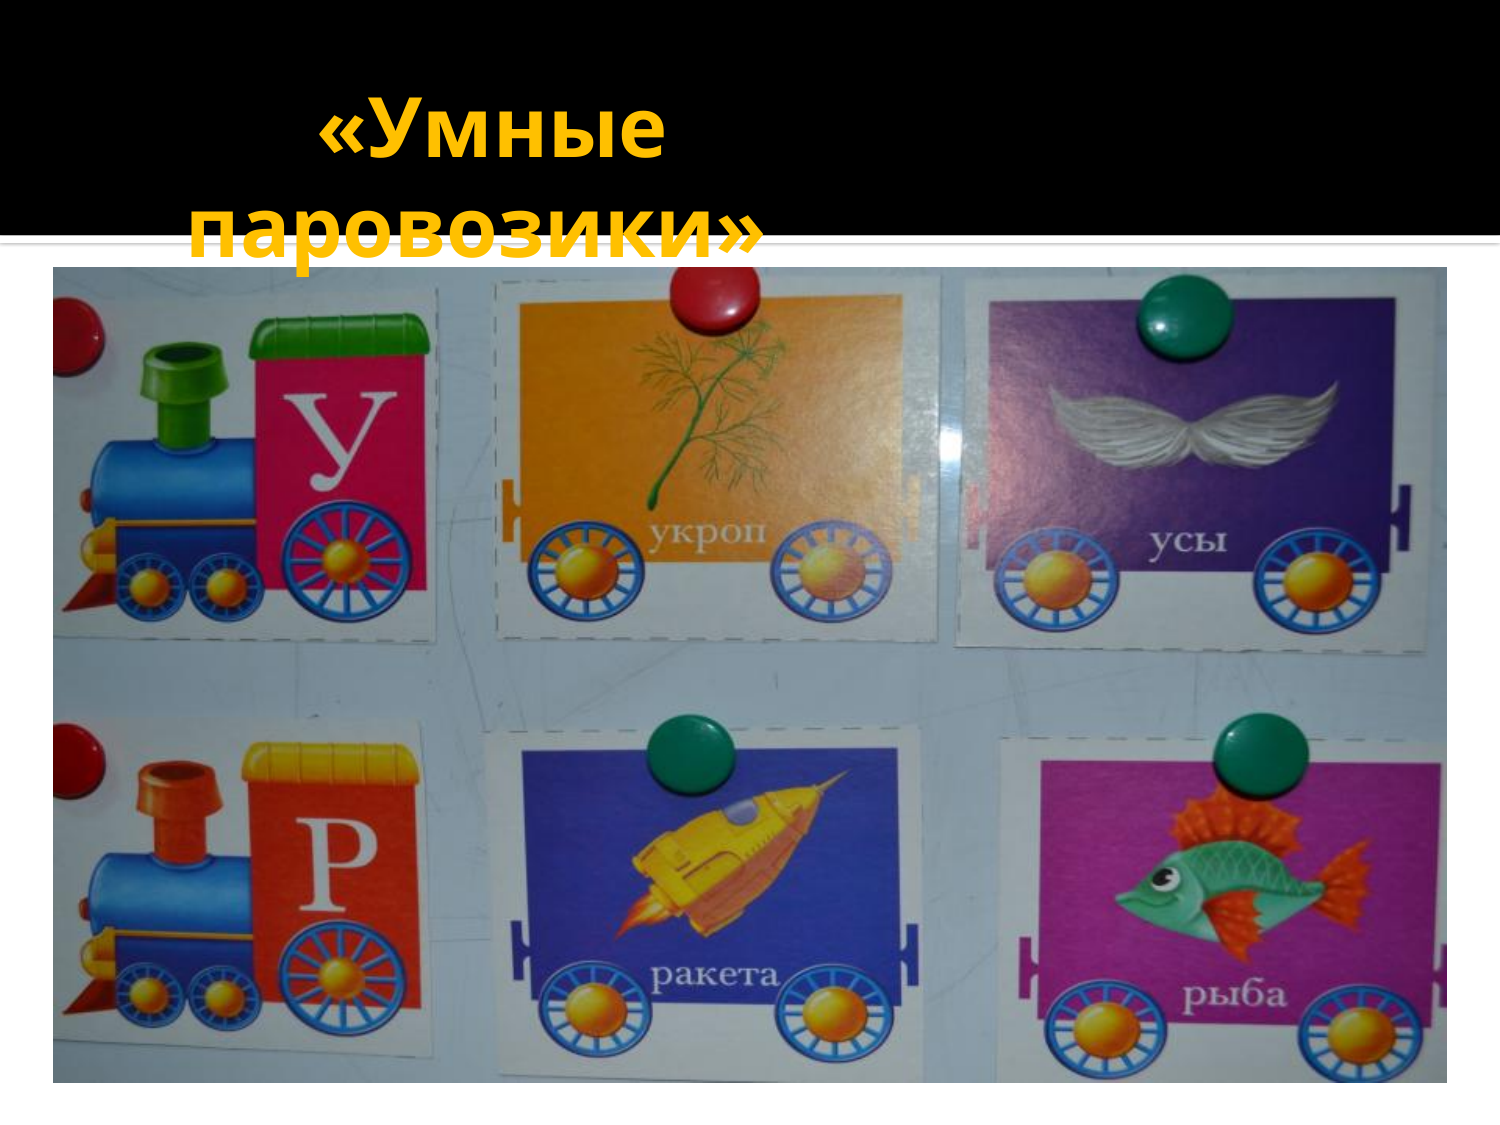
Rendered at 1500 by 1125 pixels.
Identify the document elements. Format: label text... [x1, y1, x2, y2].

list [53, 267, 1447, 1083]
text_box «Умные паровозики» [171, 66, 1140, 265]
